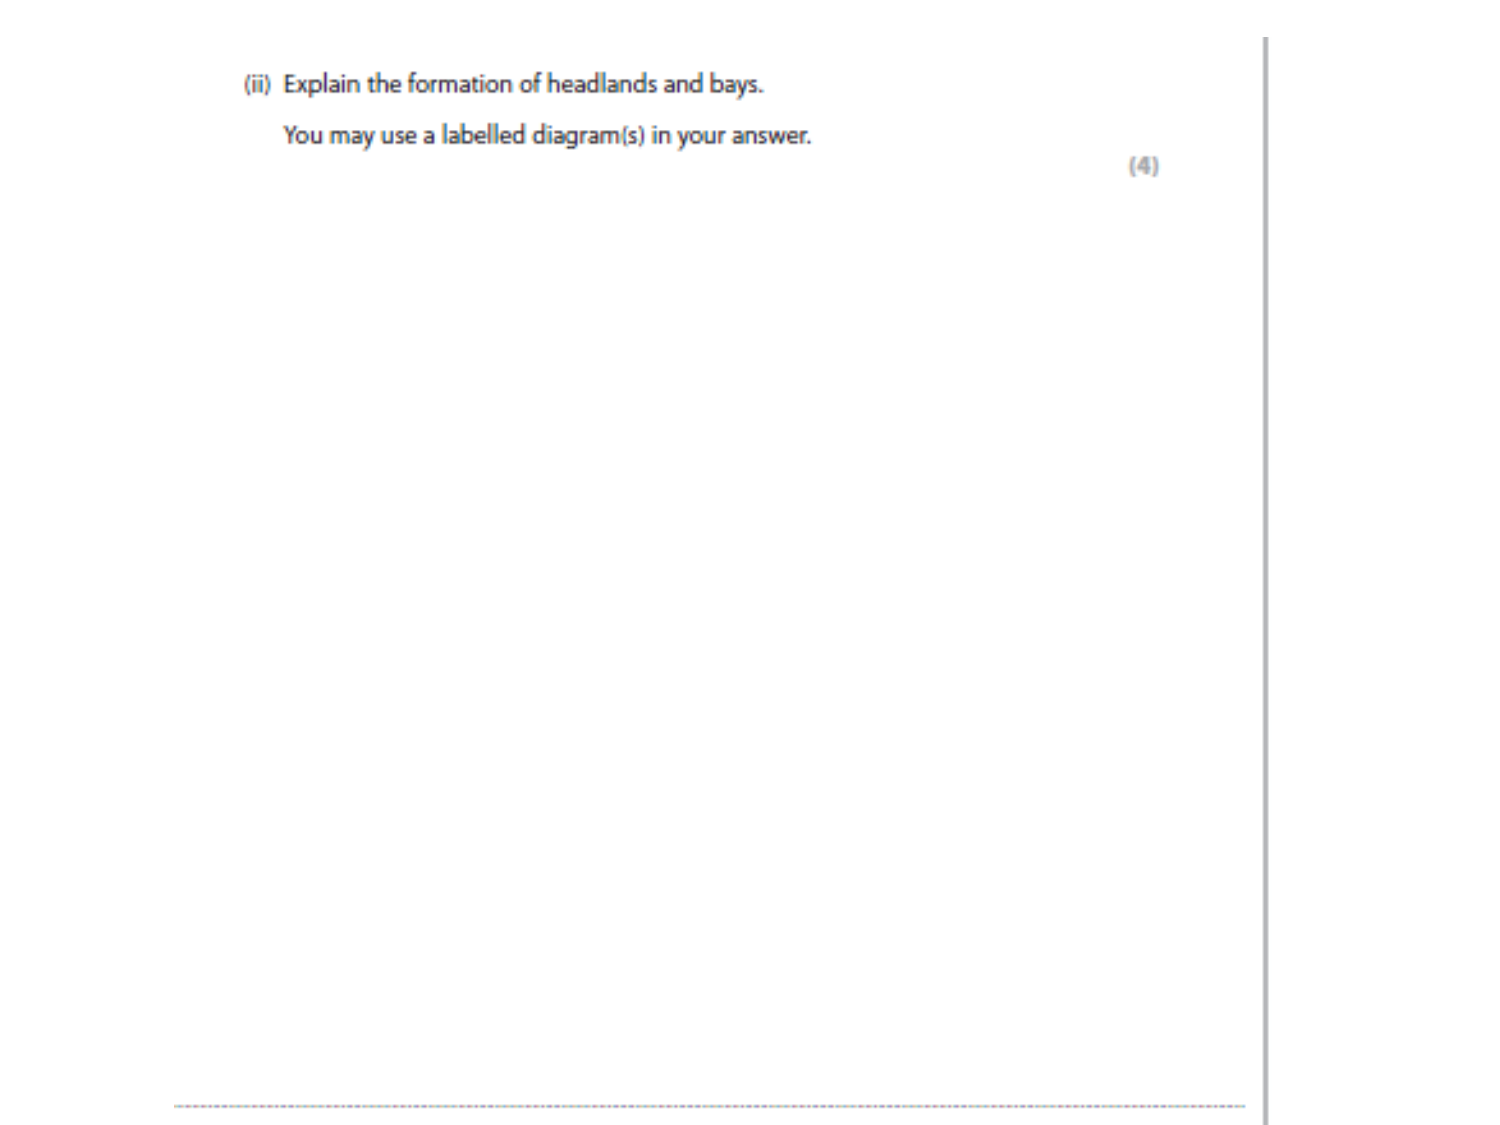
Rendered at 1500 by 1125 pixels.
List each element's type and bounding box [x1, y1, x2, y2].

picture [174, 37, 1292, 1125]
